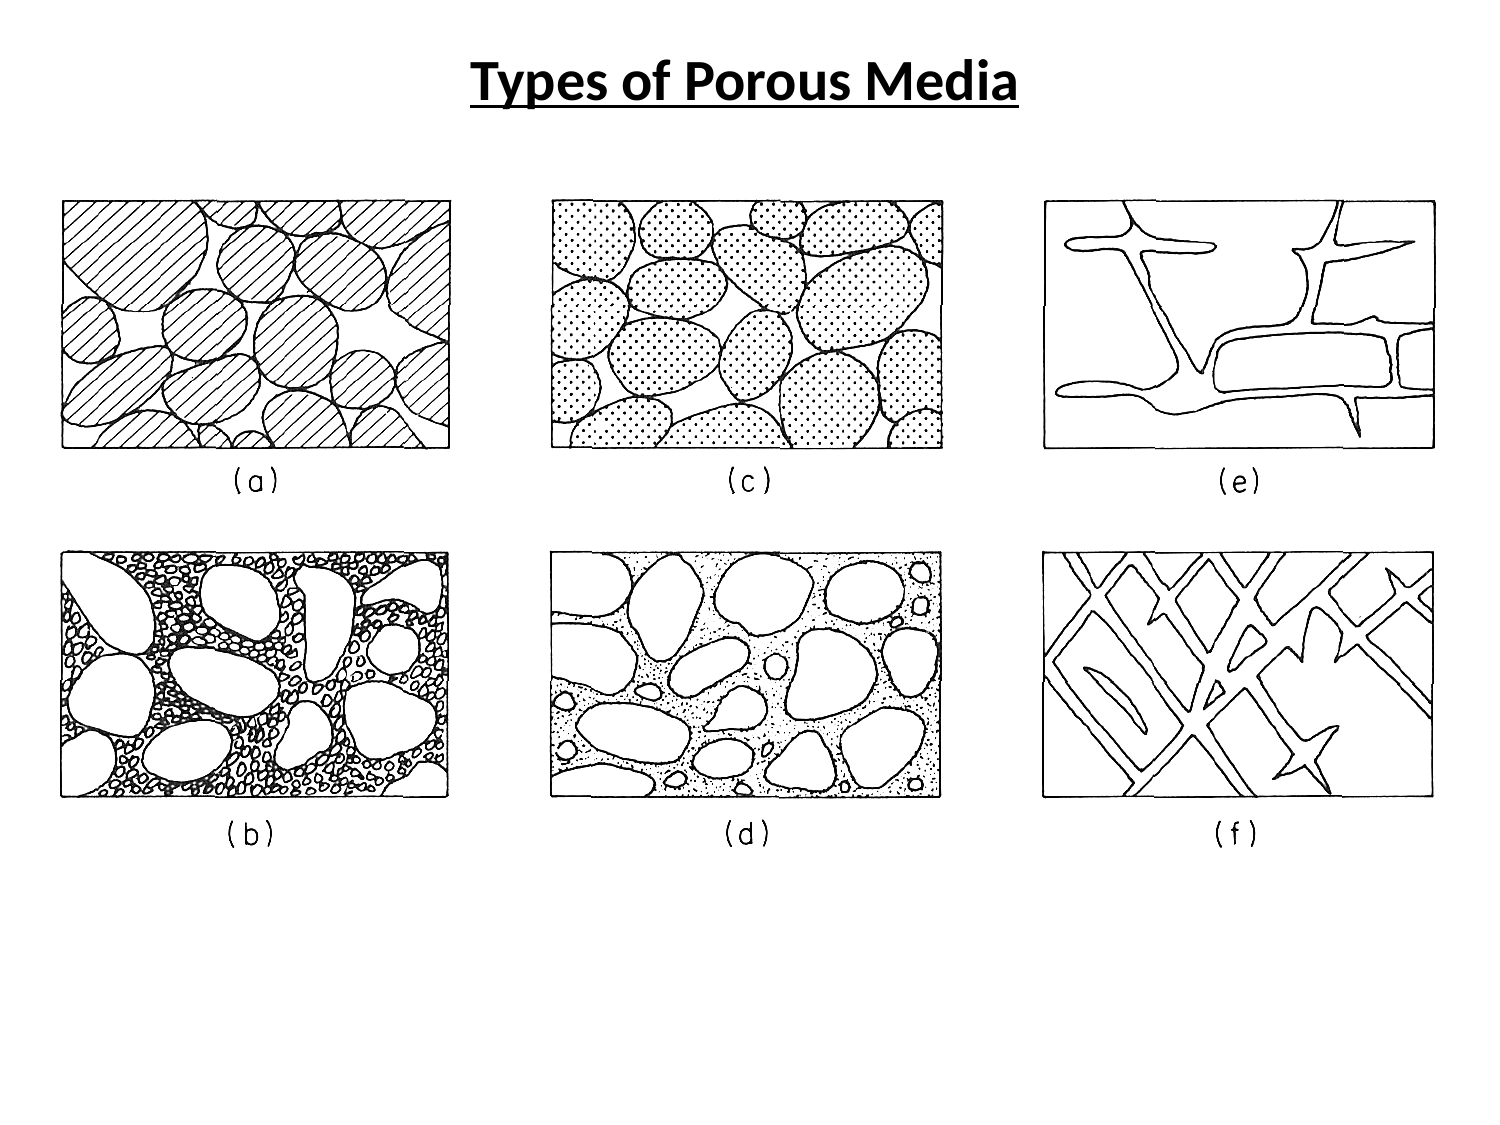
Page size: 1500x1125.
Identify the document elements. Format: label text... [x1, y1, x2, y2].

picture [37, 174, 1463, 864]
text_box Types of Porous Media [455, 35, 1035, 120]
